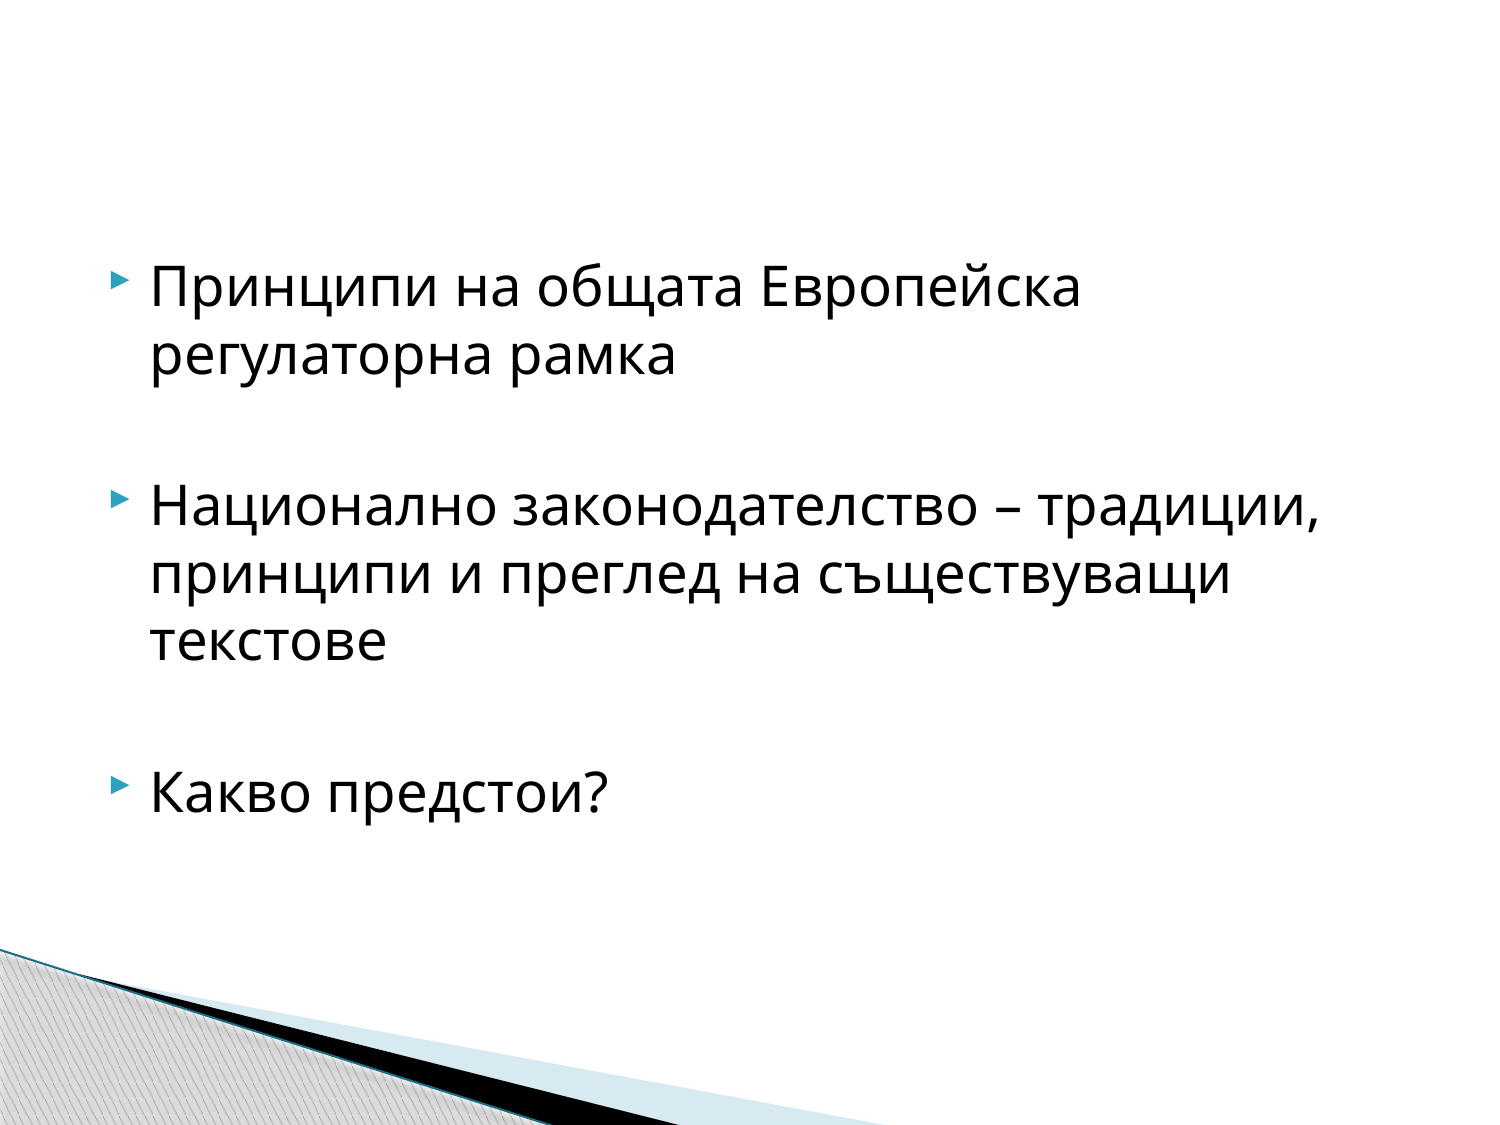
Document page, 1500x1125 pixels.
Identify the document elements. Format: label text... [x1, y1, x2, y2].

list Принципи на общата Европейска регулаторна рамка Национално законодателство – традиции, принципи и преглед на съществуващи текстове Какво предстои? [75, 243, 1425, 986]
